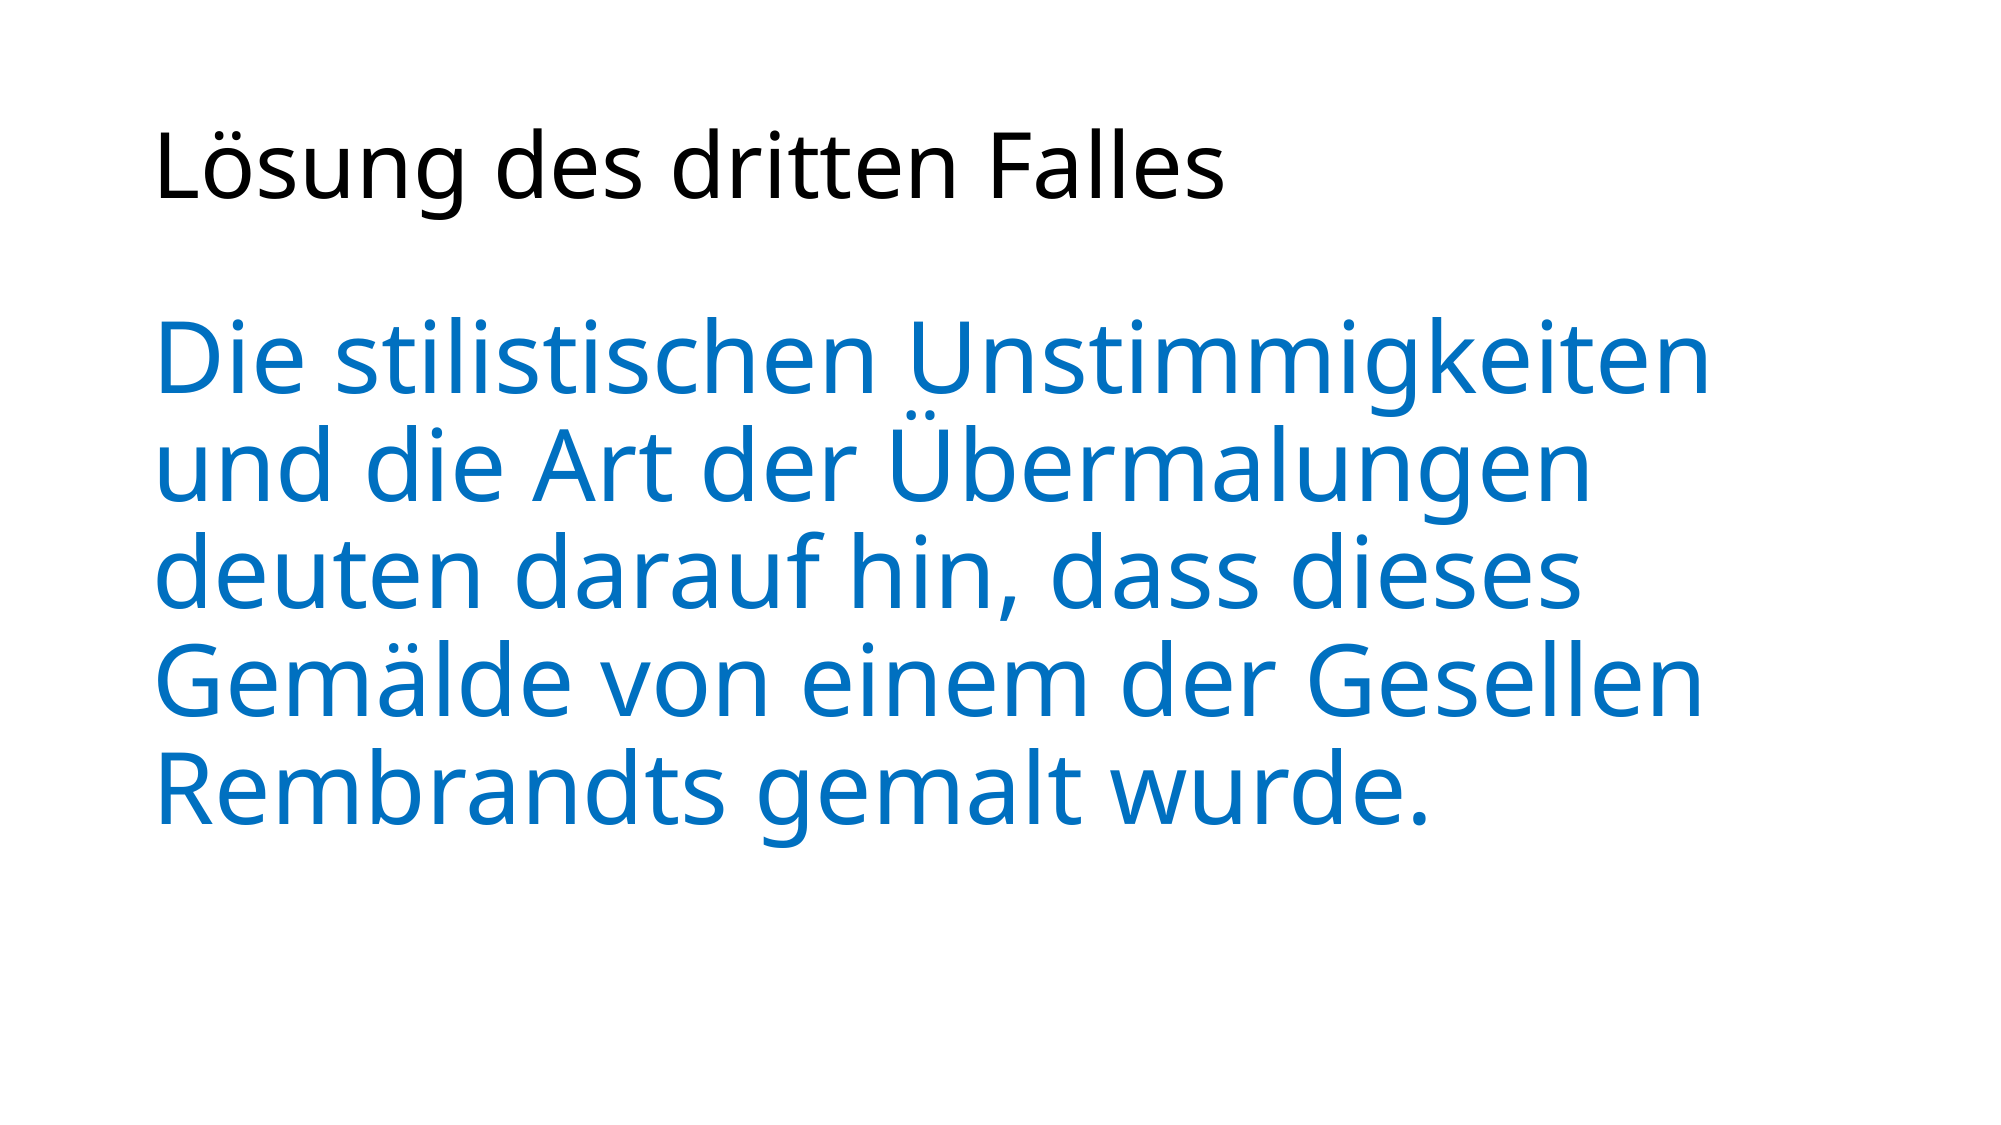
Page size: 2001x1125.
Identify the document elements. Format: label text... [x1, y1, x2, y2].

list Die stilistischen Unstimmigkeiten und die Art der Übermalungen deuten darauf hin, dass dieses Gemälde von einem der Gesellen Rembrandts gemalt wurde. [137, 299, 1863, 1014]
title Lösung des dritten Falles [137, 59, 1863, 278]
